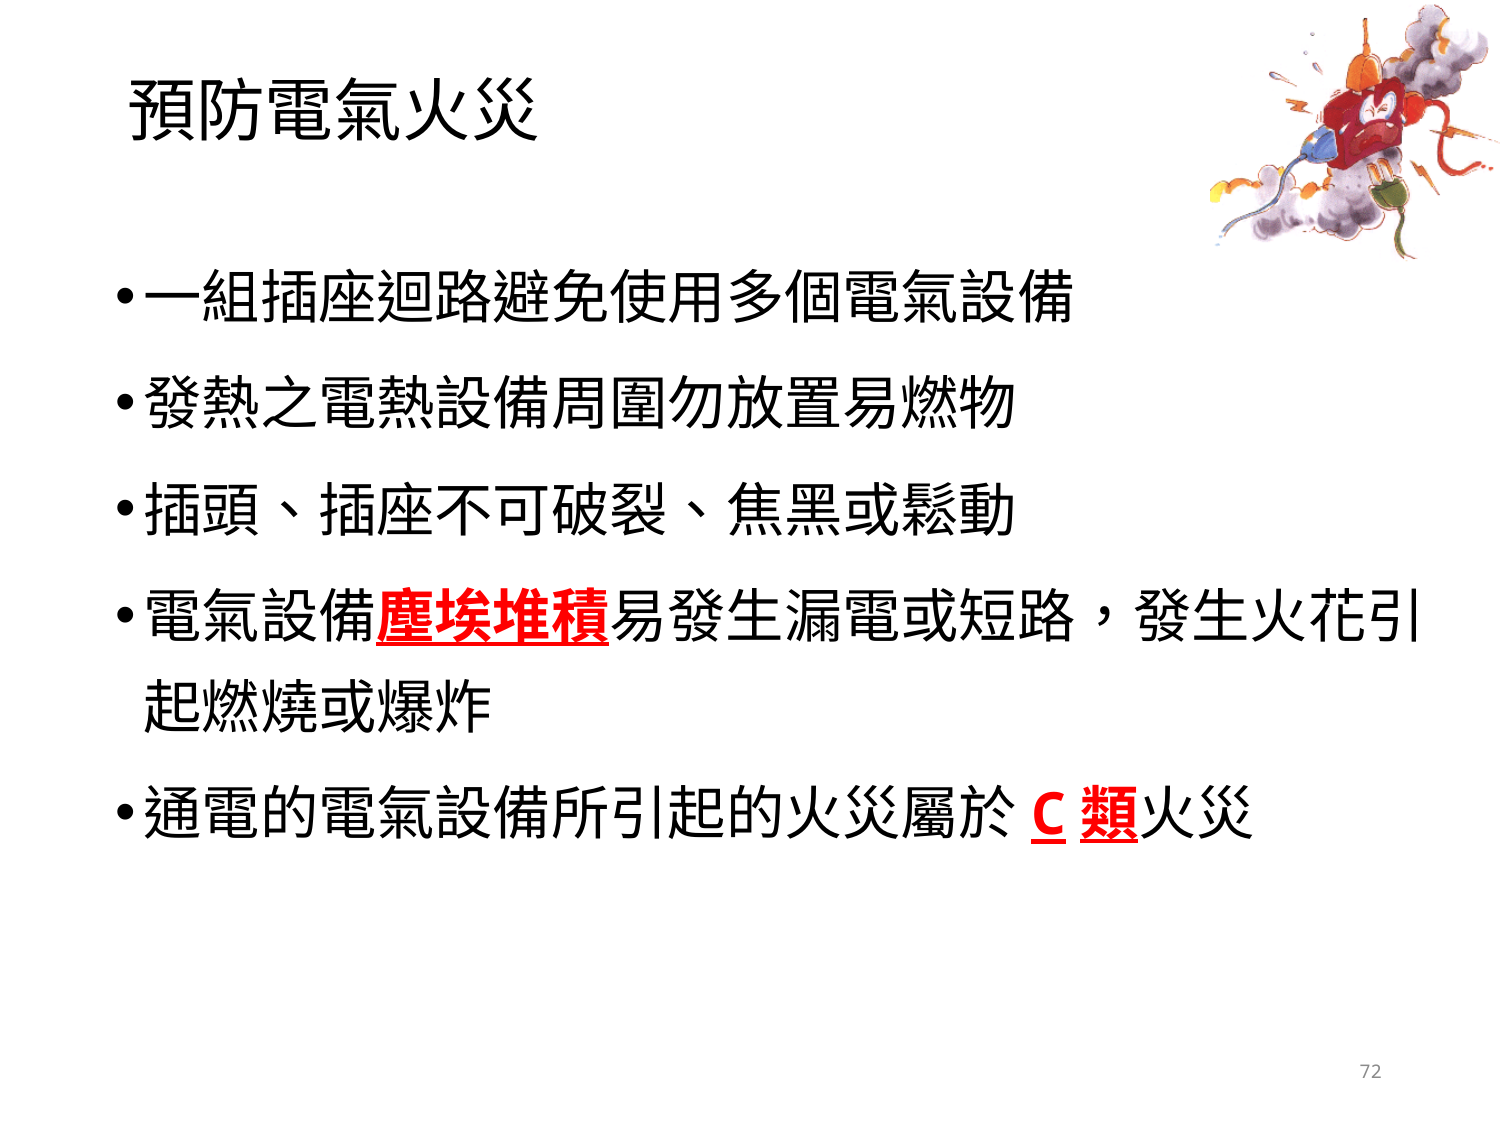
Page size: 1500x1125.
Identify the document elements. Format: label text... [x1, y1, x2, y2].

slide_number 72 [1059, 1042, 1397, 1103]
list 一組插座迴路避免使用多個電氣設備 發熱之電熱設備周圍勿放置易燃物 插頭、插座不可破裂、焦黑或鬆動 電氣設備塵埃堆積易發生漏電或短路，發生火花引起燃燒或爆炸 通電的電氣設備所引起的火災屬於C類火災 [100, 231, 1477, 1066]
picture [1210, 0, 1500, 268]
title 預防電氣火災 [112, 19, 1210, 207]
